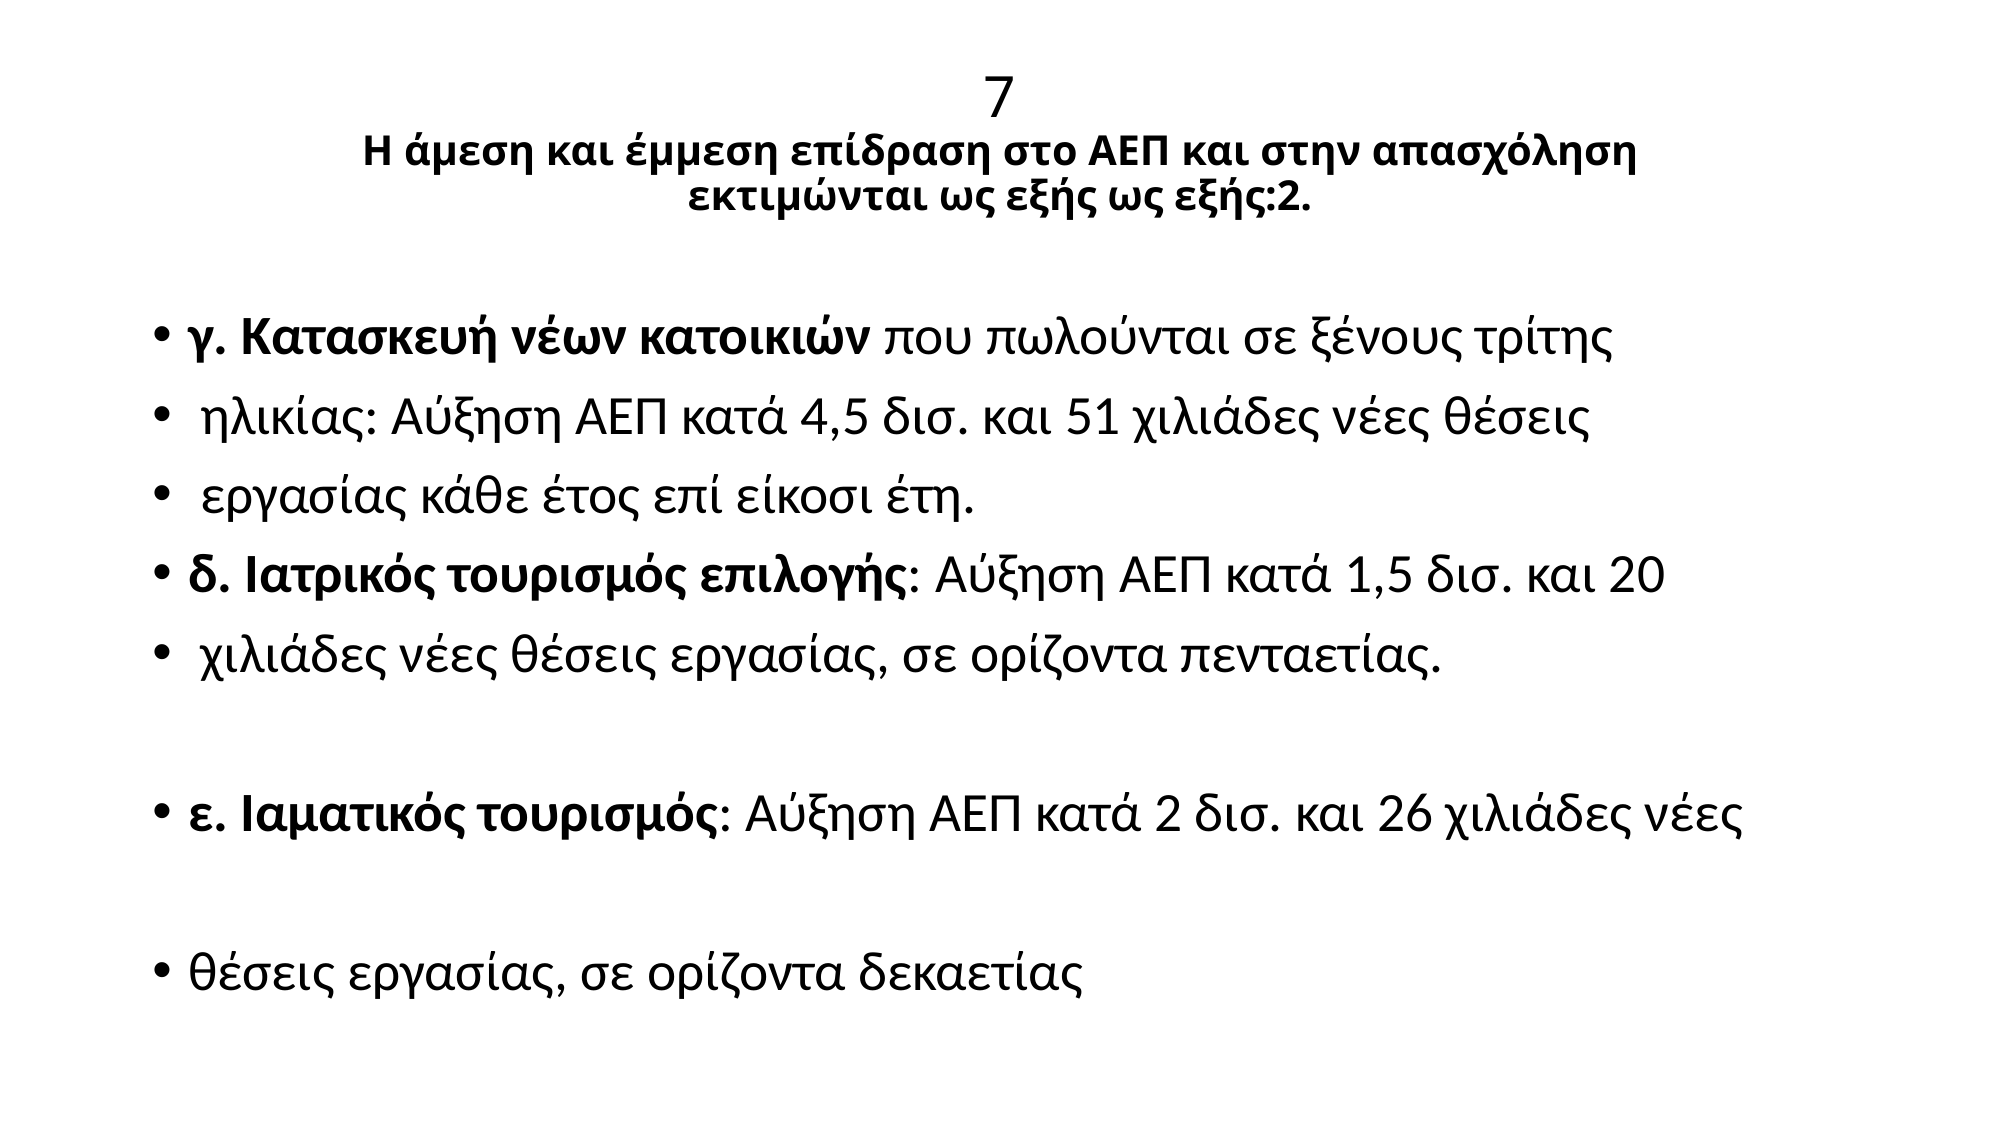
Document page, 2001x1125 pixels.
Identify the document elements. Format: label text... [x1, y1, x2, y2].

title 7 Η άμεση και έμμεση επίδραση στο ΑΕΠ και στην απασχόληση εκτιμώνται ως εξής ως εξής:2. [137, 59, 1863, 278]
list γ. Κατασκευή νέων κατοικιών που πωλούνται σε ξένους τρίτης ηλικίας: Αύξηση ΑΕΠ κατά 4,5 δισ. και 51 χιλιάδες νέες θέσεις εργασίας κάθε έτος επί είκοσι έτη. δ. Ιατρικός τουρισμός επιλογής: Αύξηση ΑΕΠ κατά 1,5 δισ. και 20 χιλιάδες νέες θέσεις εργασίας, σε ορίζοντα πενταετίας. ε. Ιαματικός τουρισμός: Αύξηση ΑΕΠ κατά 2 δισ. και 26 χιλιάδες νέες θέσεις εργασίας, σε ορίζοντα δεκαετίας [137, 299, 1863, 1014]
